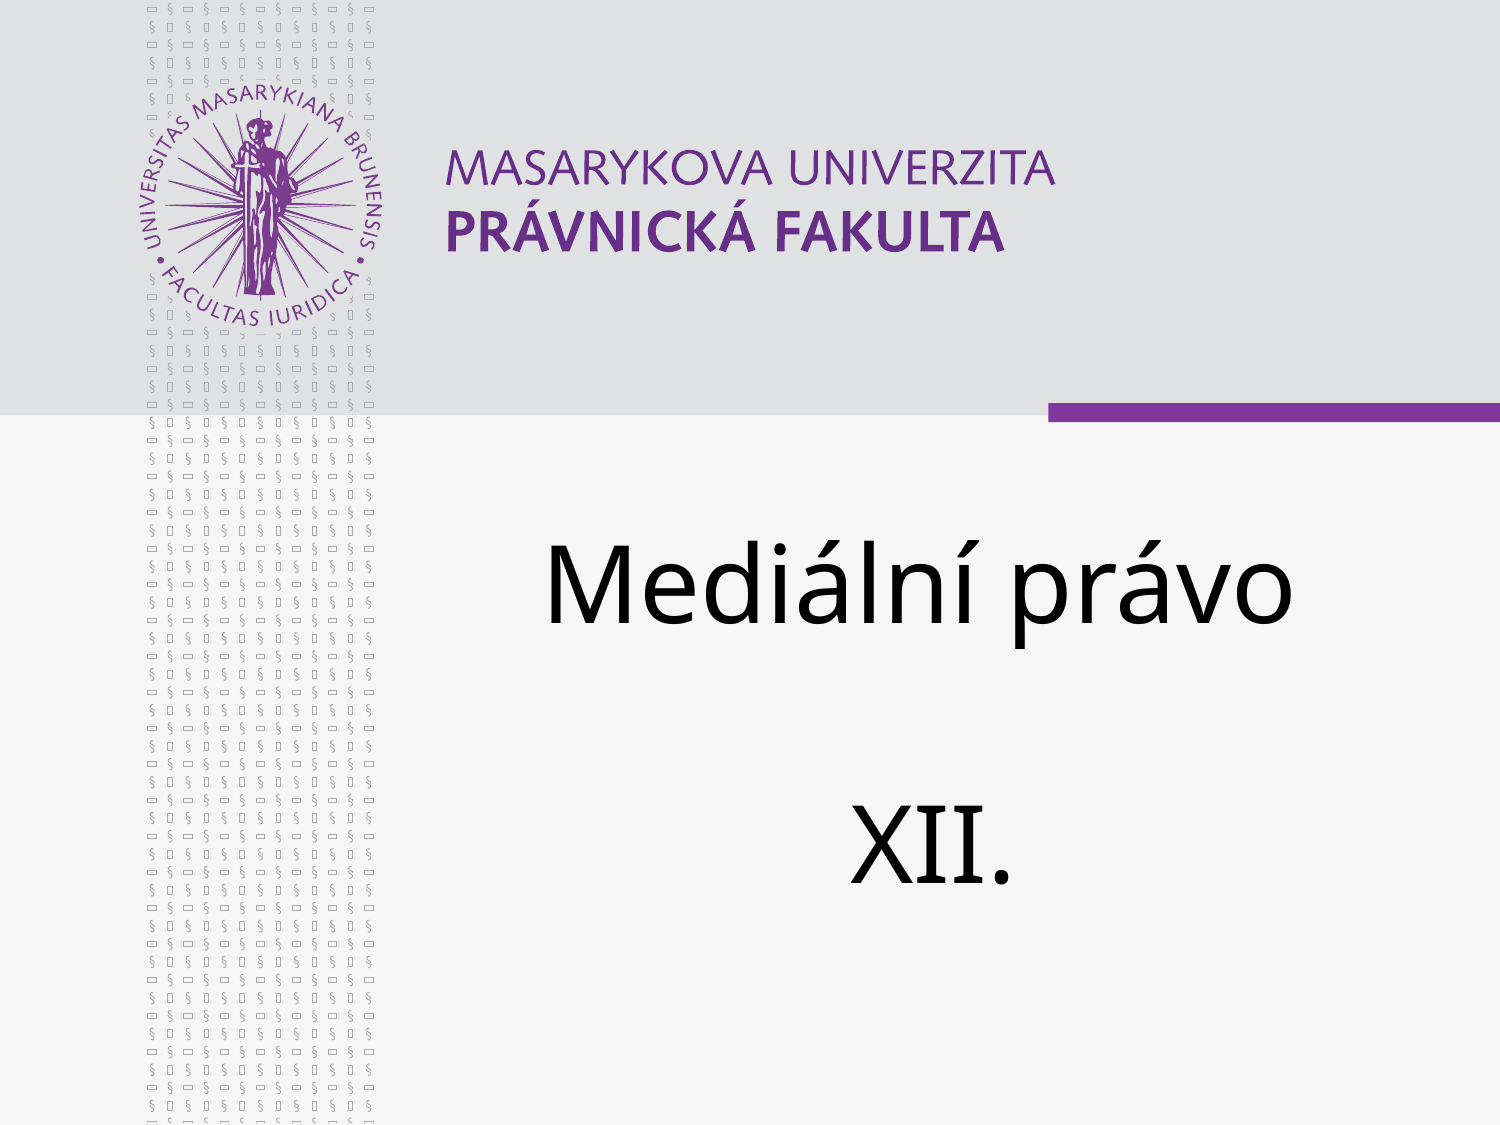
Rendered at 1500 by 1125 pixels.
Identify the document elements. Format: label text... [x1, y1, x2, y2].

title Mediální právo XII. [443, 515, 1424, 1059]
